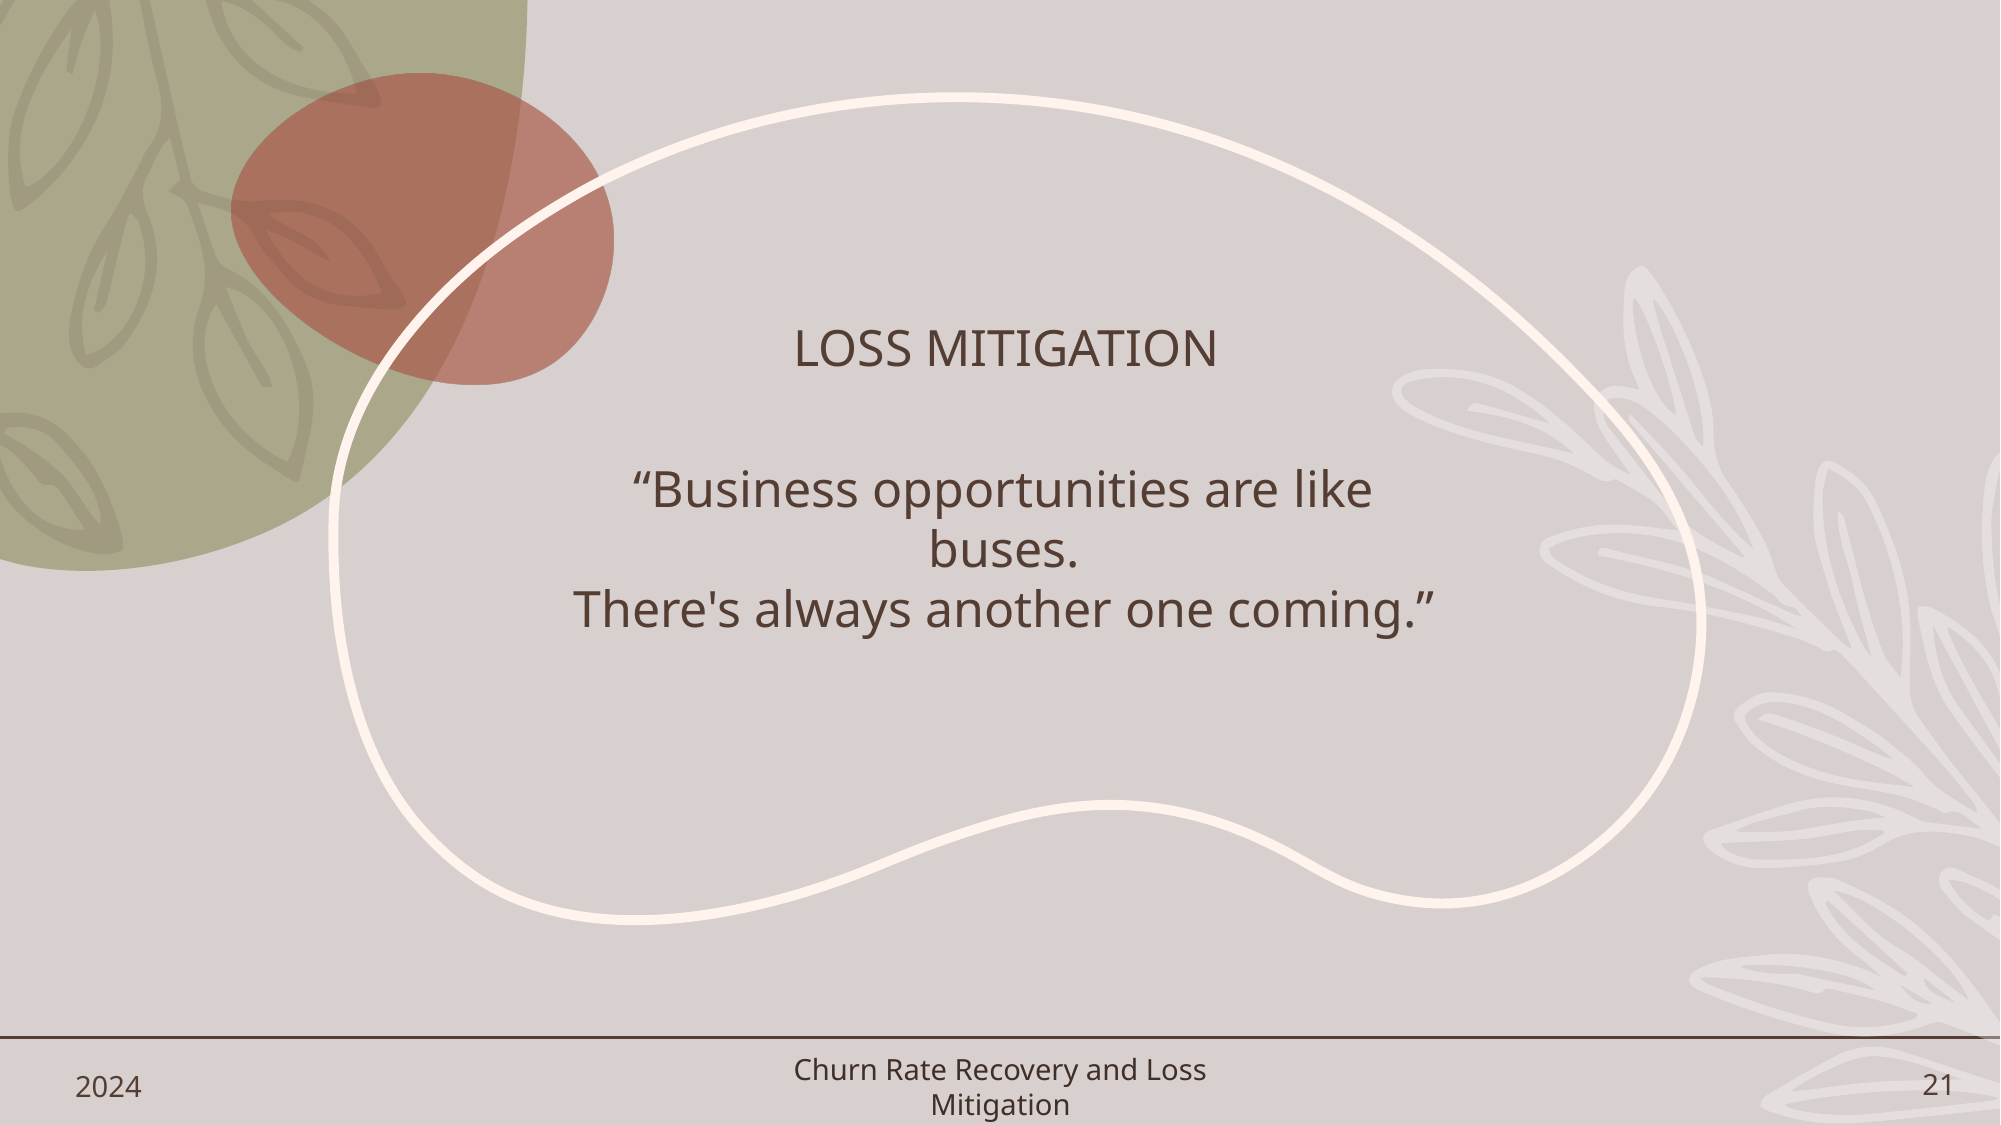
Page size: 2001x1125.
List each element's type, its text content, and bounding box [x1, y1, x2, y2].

picture [231, 73, 614, 311]
slide_number 2024 [60, 1060, 222, 1112]
list “Business opportunities are like buses. There's always another one coming.” [537, 449, 1471, 783]
picture [435, 181, 614, 311]
title Loss Mitigation [137, 311, 1863, 389]
slide_number 21 [1808, 1060, 1971, 1112]
footer Churn Rate Recovery and Loss Mitigation [718, 1060, 1283, 1112]
